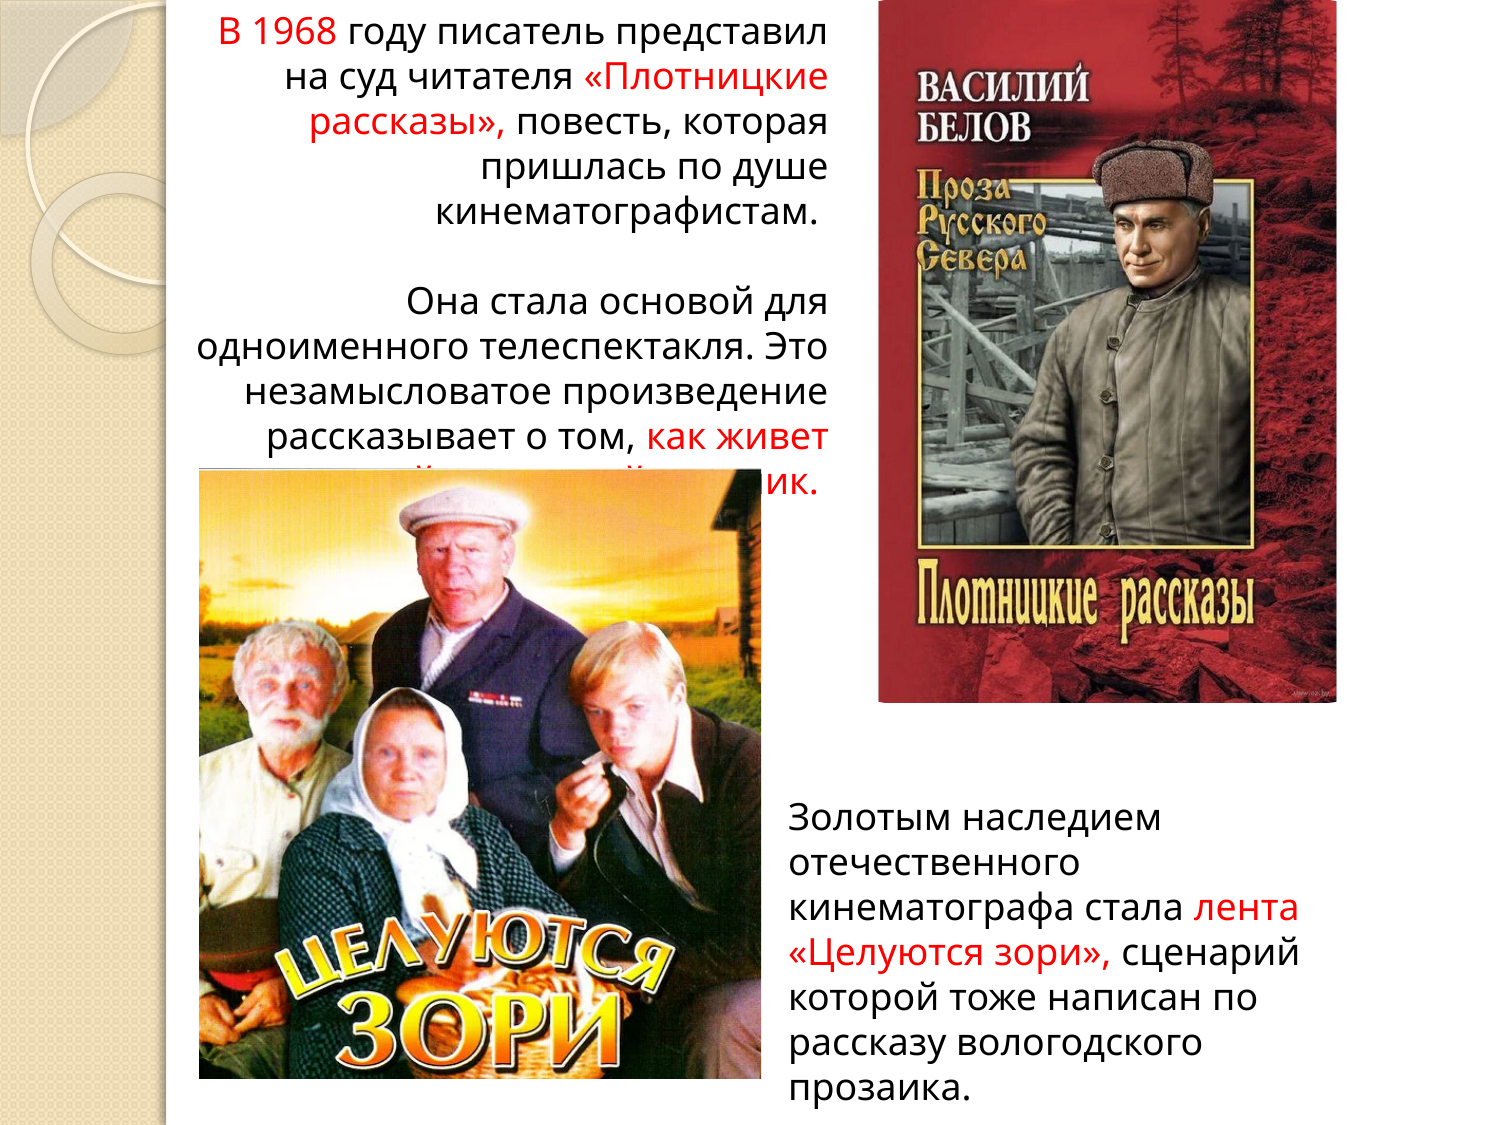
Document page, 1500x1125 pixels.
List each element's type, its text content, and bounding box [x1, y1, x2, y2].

text_box В 1968 году писатель представил на суд читателя «Плотницкие рассказы», повесть, которая пришлась по душе кинематографистам. Она стала основой для одноименного телеспектакля. Это незамысловатое произведение рассказывает о том, как живет простой колхозный плотник. [164, 0, 839, 510]
text_box Золотым наследием отечественного кинематографа стала лента «Целуются зори», сценарий которой тоже написан по рассказу вологодского прозаика. [773, 785, 1371, 1115]
picture [198, 468, 762, 1079]
picture [843, 0, 1372, 704]
